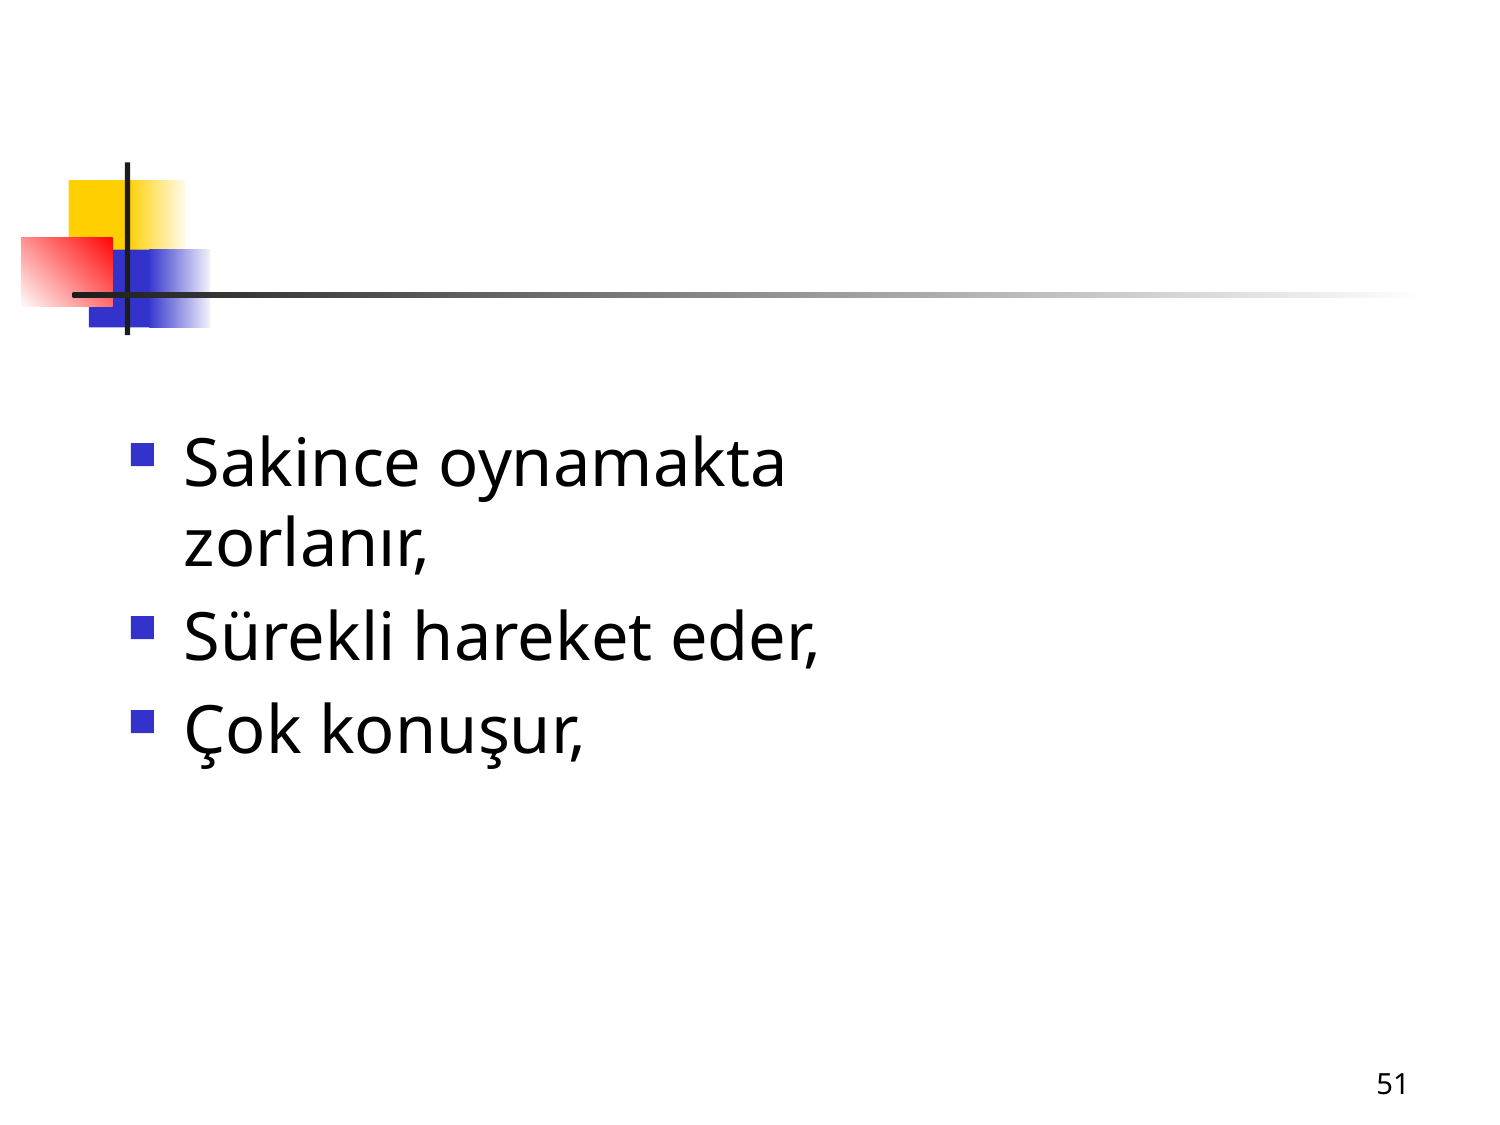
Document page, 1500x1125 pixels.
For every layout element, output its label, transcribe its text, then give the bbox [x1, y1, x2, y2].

slide_number 51 [1112, 1037, 1426, 1113]
list Sakince oynamakta zorlanır, Sürekli hareket eder, Çok konuşur, [112, 412, 918, 1125]
